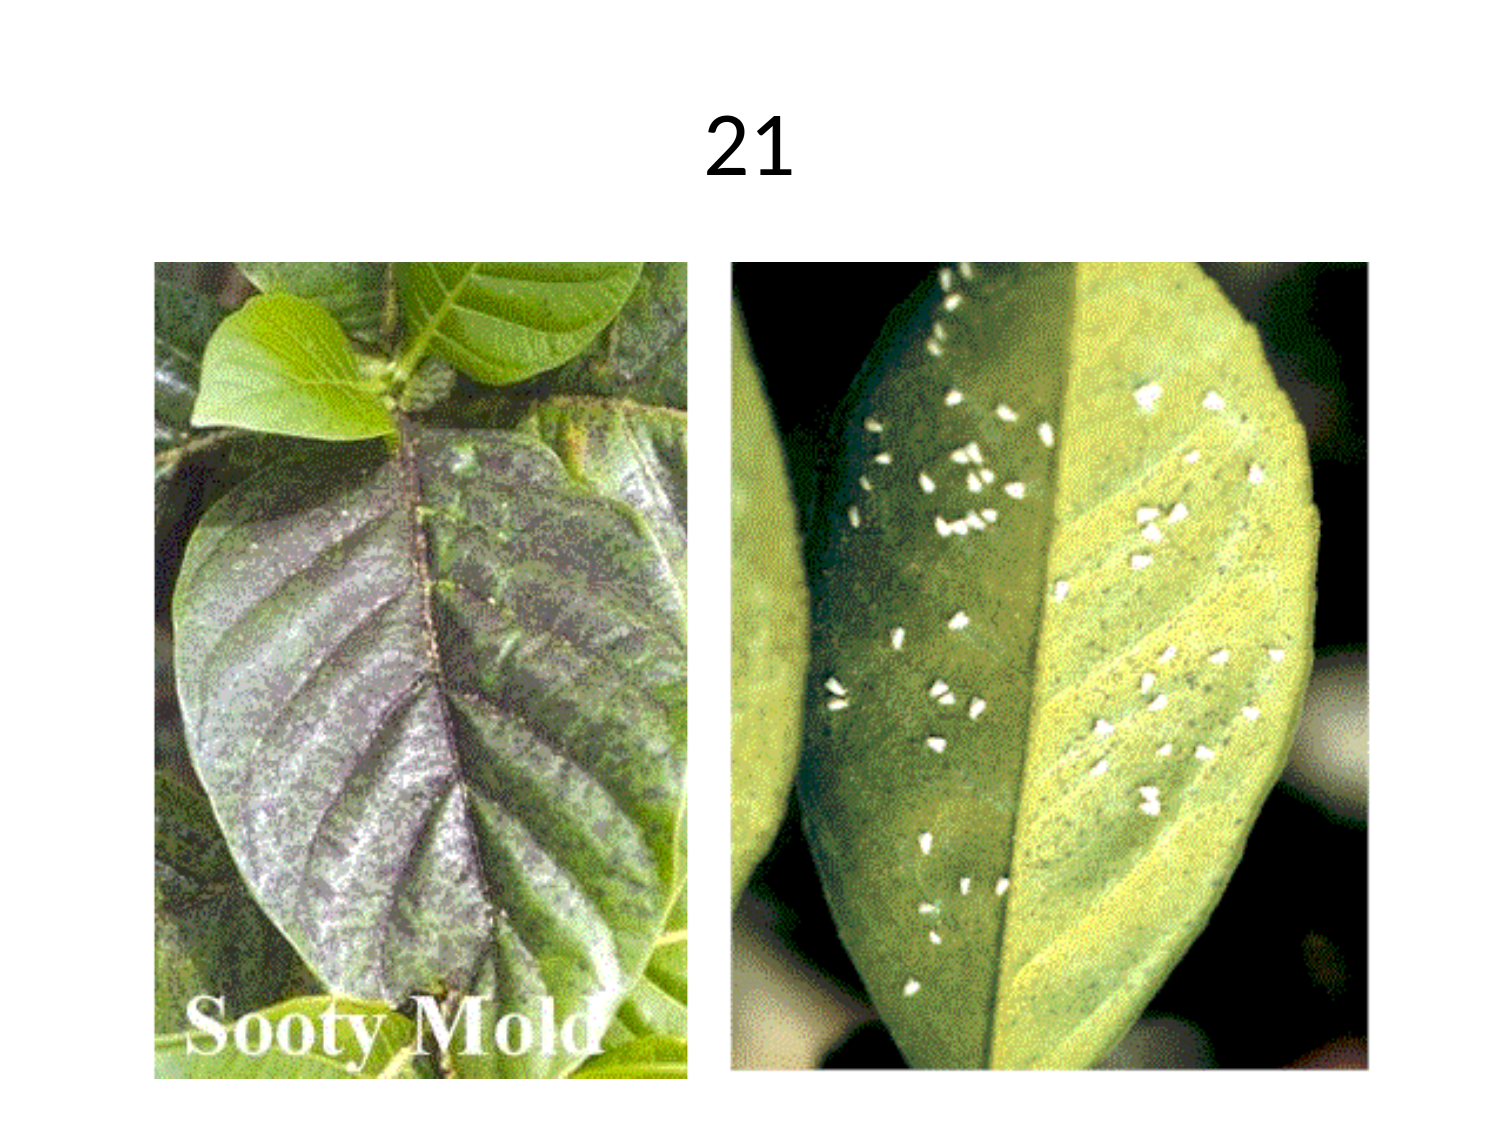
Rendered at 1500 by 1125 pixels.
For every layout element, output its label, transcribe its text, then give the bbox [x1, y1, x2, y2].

picture [149, 262, 1376, 1079]
title 21 [75, 45, 1425, 233]
